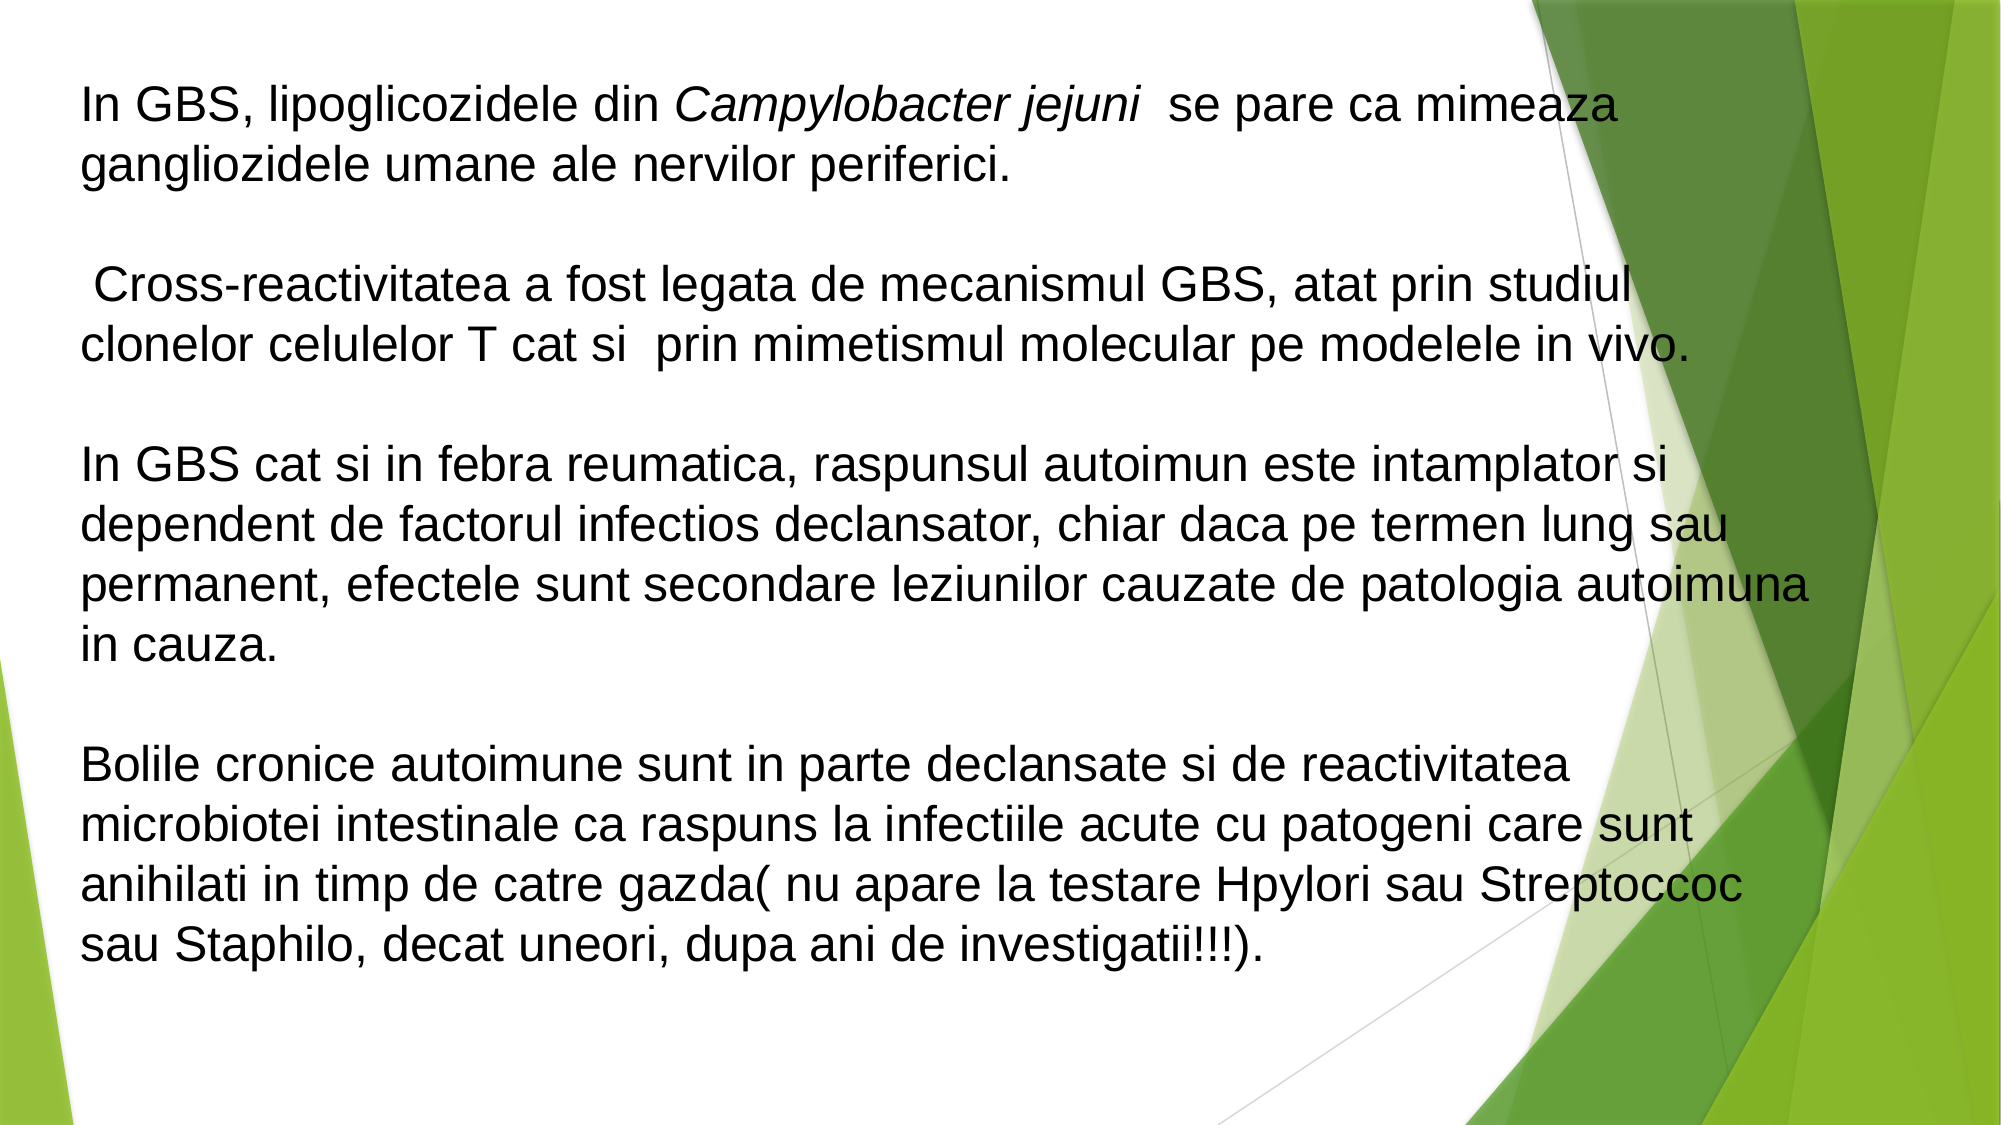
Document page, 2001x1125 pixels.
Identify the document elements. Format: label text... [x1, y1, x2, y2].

text_box In GBS, lipoglicozidele din Campylobacter jejuni se pare ca mimeaza gangliozidele umane ale nervilor periferici. Cross-reactivitatea a fost legata de mecanismul GBS, atat prin studiul clonelor celulelor T cat si prin mimetismul molecular pe modelele in vivo. In GBS cat si in febra reumatica, raspunsul autoimun este intamplator si dependent de factorul infectios declansator, chiar daca pe termen lung sau permanent, efectele sunt secondare leziunilor cauzate de patologia autoimuna in cauza. Bolile cronice autoimune sunt in parte declansate si de reactivitatea microbiotei intestinale ca raspuns la infectiile acute cu patogeni care sunt anihilati in timp de catre gazda( nu apare la testare Hpylori sau Streptoccoc sau Staphilo, decat uneori, dupa ani de investigatii!!!). [65, 63, 1830, 1024]
